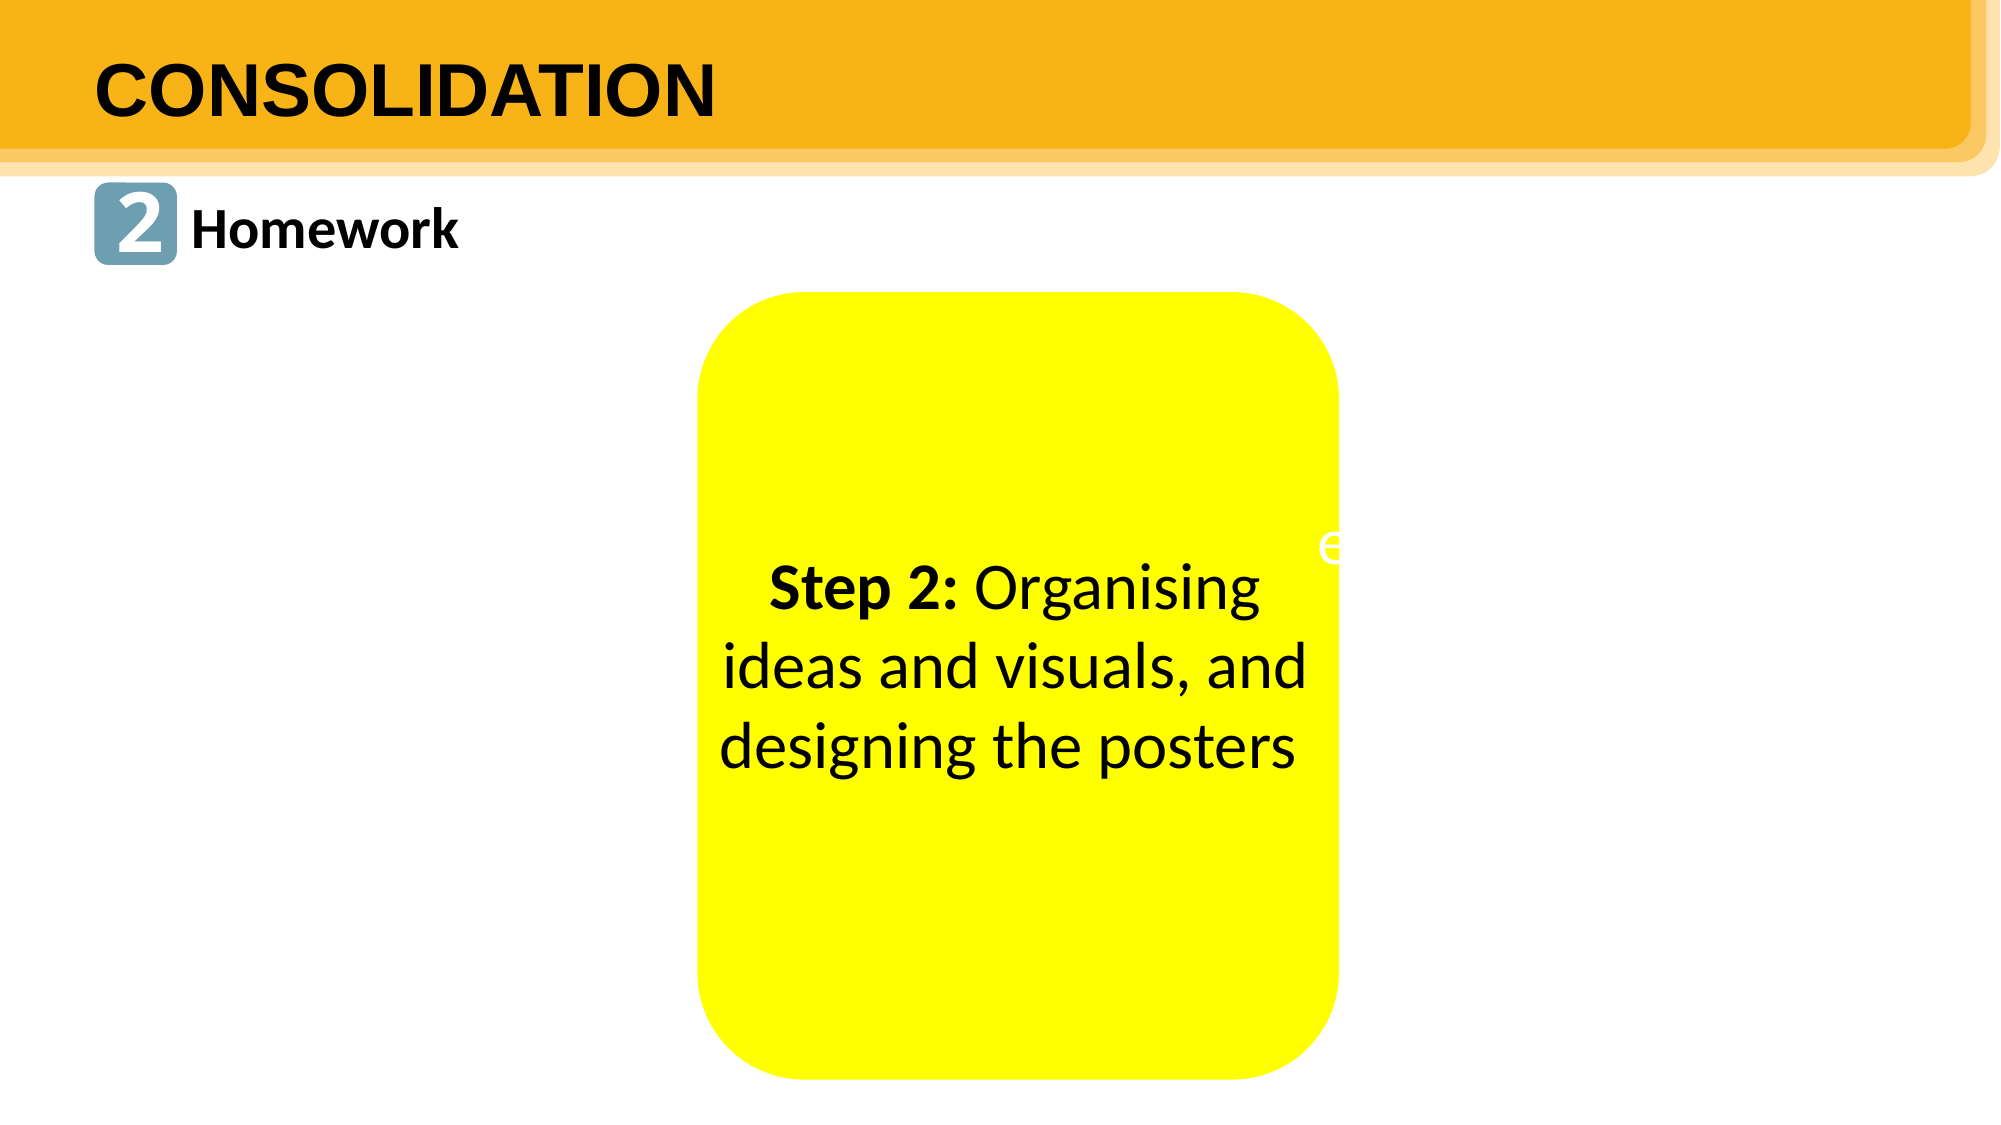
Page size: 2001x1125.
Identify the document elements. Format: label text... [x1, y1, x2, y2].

text_box Step 3: Practising explaining their posters and answering questions about the content [1295, 410, 1974, 826]
text_box [710, 790, 1341, 1081]
text_box 2 [101, 177, 167, 276]
text_box [167, 182, 178, 266]
text_box Step 1: Collecting information (asking your grandparents and / or old people, searching the Internet, reading books / magazines, brainstorming ideas, etc.) [32, 311, 710, 1046]
text_box [710, 290, 1341, 535]
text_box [0, 0, 2000, 177]
text_box [93, 183, 101, 265]
text_box Homework [176, 182, 505, 268]
text_box Step 2: Organising ideas and visuals, and designing the posters [676, 535, 1295, 790]
